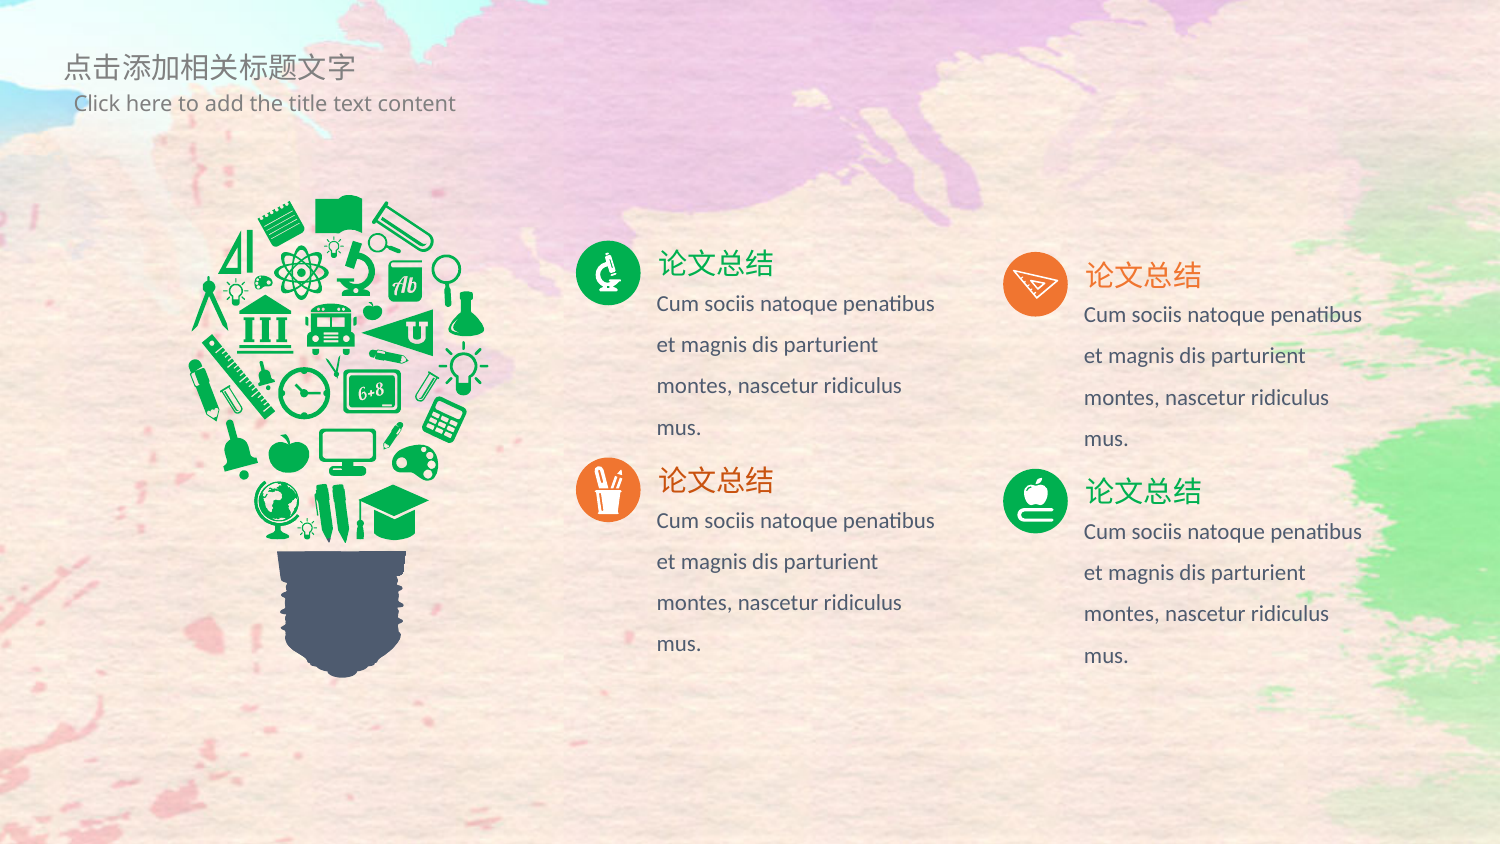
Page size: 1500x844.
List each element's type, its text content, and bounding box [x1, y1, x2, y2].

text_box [356, 484, 430, 541]
text_box 论文总结 [1070, 466, 1218, 517]
text_box Cum sociis natoque penatibus et magnis dis parturient montes, nascetur ridiculus mus. [1068, 278, 1386, 459]
text_box [201, 341, 273, 420]
text_box [188, 359, 218, 422]
text_box [343, 369, 401, 414]
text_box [1002, 468, 1068, 534]
text_box [312, 348, 320, 355]
text_box [239, 470, 249, 480]
text_box Cum sociis natoque penatibus et magnis dis parturient montes, nascetur ridiculus mus. [641, 484, 958, 664]
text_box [325, 355, 341, 379]
text_box [315, 195, 363, 234]
text_box [233, 283, 249, 293]
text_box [575, 457, 641, 523]
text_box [236, 294, 294, 355]
text_box [326, 236, 344, 258]
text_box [268, 433, 310, 473]
text_box [383, 422, 404, 450]
text_box [474, 348, 482, 356]
text_box [342, 348, 350, 355]
text_box [336, 240, 376, 296]
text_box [1002, 251, 1068, 317]
text_box [368, 349, 409, 364]
text_box [392, 444, 439, 481]
picture [0, 0, 1500, 844]
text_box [431, 254, 462, 308]
text_box 论文总结 [1070, 249, 1218, 300]
text_box [319, 428, 377, 476]
text_box [445, 377, 453, 385]
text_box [367, 232, 402, 254]
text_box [191, 275, 229, 332]
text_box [335, 484, 350, 535]
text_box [273, 245, 329, 301]
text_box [362, 301, 383, 321]
text_box [305, 316, 309, 326]
text_box [353, 316, 357, 326]
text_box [276, 537, 406, 678]
text_box 论文总结 [643, 237, 791, 288]
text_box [314, 483, 334, 539]
text_box [445, 348, 453, 356]
text_box [448, 291, 485, 337]
text_box [361, 311, 433, 357]
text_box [371, 201, 434, 253]
text_box [449, 352, 482, 396]
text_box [575, 240, 641, 306]
text_box [254, 275, 268, 290]
text_box Cum sociis natoque penatibus et magnis dis parturient montes, nascetur ridiculus mus. [1068, 495, 1386, 676]
text_box [479, 364, 489, 368]
text_box 论文总结 [643, 454, 791, 505]
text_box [217, 229, 253, 274]
text_box [388, 263, 422, 302]
text_box [438, 364, 448, 368]
text_box [223, 421, 258, 472]
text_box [219, 384, 243, 414]
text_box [254, 480, 300, 540]
text_box [422, 398, 467, 443]
text_box [257, 200, 305, 245]
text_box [278, 366, 331, 420]
text_box [258, 362, 273, 391]
text_box Cum sociis natoque penatibus et magnis dis parturient montes, nascetur ridiculus mus. [641, 267, 958, 447]
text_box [414, 371, 440, 403]
text_box [307, 303, 355, 347]
